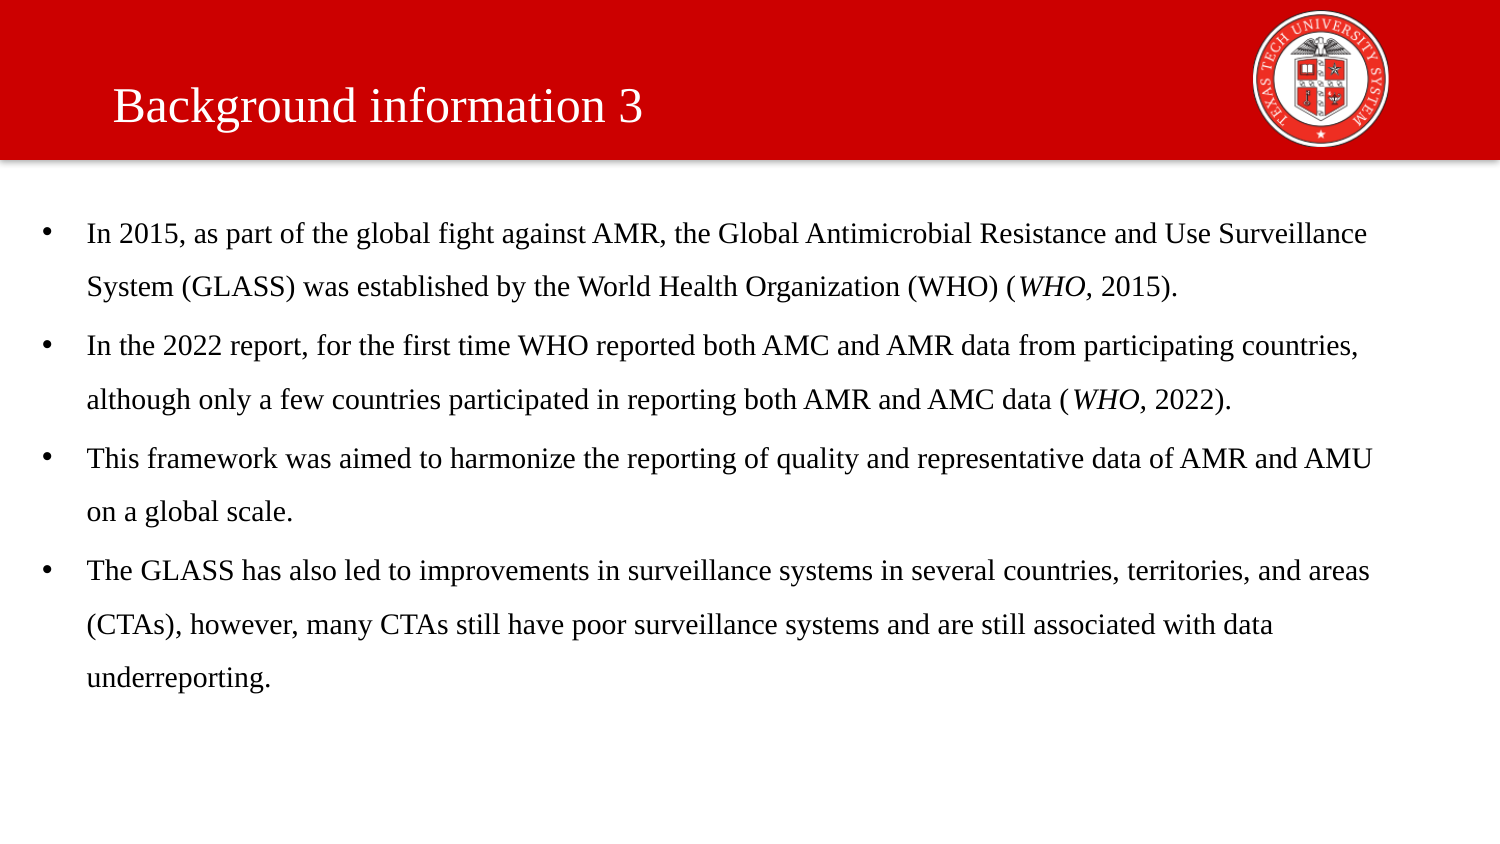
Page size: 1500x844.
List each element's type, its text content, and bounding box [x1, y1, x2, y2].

text_box Background information 3 [97, 64, 750, 159]
list In 2015, as part of the global fight against AMR, the Global Antimicrobial Resistance and Use Surveillance System (GLASS) was established by the World Health Organization (WHO) (WHO, 2015). In the 2022 report, for the first time WHO reported both AMC and AMR data from participating countries, although only a few countries participated in reporting both AMR and AMC data (WHO, 2022). This framework was aimed to harmonize the reporting of quality and representative data of AMR and AMU on a global scale. The GLASS has also led to improvements in surveillance systems in several countries, territories, and areas (CTAs), however, many CTAs still have poor surveillance systems and are still associated with data underreporting. [27, 188, 1419, 779]
